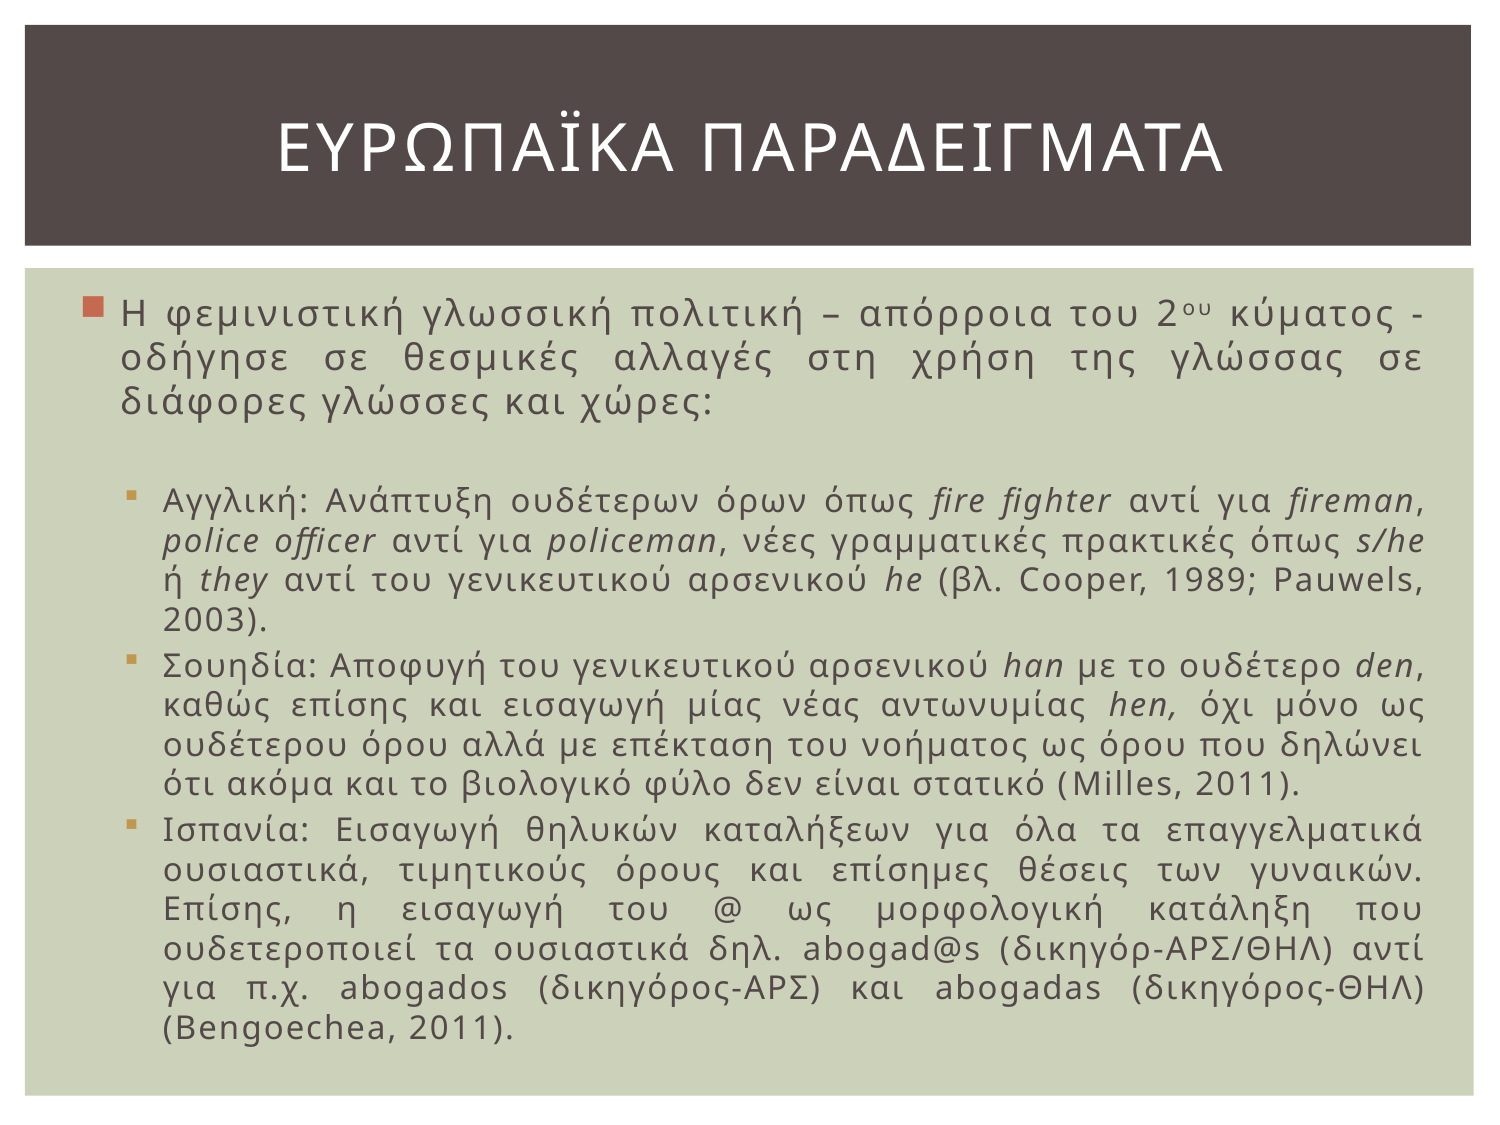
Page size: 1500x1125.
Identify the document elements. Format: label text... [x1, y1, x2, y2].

list Η φεμινιστική γλωσσική πολιτική – απόρροια του 2ου κύματος - οδήγησε σε θεσμικές αλλαγές στη χρήση της γλώσσας σε διάφορες γλώσσες και χώρες: Αγγλική: Ανάπτυξη ουδέτερων όρων όπως fire fighter αντί για fireman, police officer αντί για policeman, νέες γραμματικές πρακτικές όπως s/he ή they αντί του γενικευτικού αρσενικού he (βλ. Cooper, 1989; Pauwels, 2003). Σουηδία: Αποφυγή του γενικευτικού αρσενικού han με το ουδέτερο den, καθώς επίσης και εισαγωγή μίας νέας αντωνυμίας hen, όχι μόνο ως ουδέτερου όρου αλλά με επέκταση του νοήματος ως όρου που δηλώνει ότι ακόμα και το βιολογικό φύλο δεν είναι στατικό (Milles, 2011). Ισπανία: Εισαγωγή θηλυκών καταλήξεων για όλα τα επαγγελματικά ουσιαστικά, τιμητικούς όρους και επίσημες θέσεις των γυναικών. Επίσης, η εισαγωγή του @ ως μορφολογική κατάληξη που ουδετεροποιεί τα ουσιαστικά δηλ. abogad@s (δικηγόρ-ΑΡΣ/ΘΗΛ) αντί για π.χ. abogados (δικηγόρος-ΑΡΣ) και abogadas (δικηγόρος-ΘΗΛ) (Bengoechea, 2011). [62, 282, 1442, 1083]
title Ευρωπαϊκα παραδειγματα [62, 58, 1438, 232]
